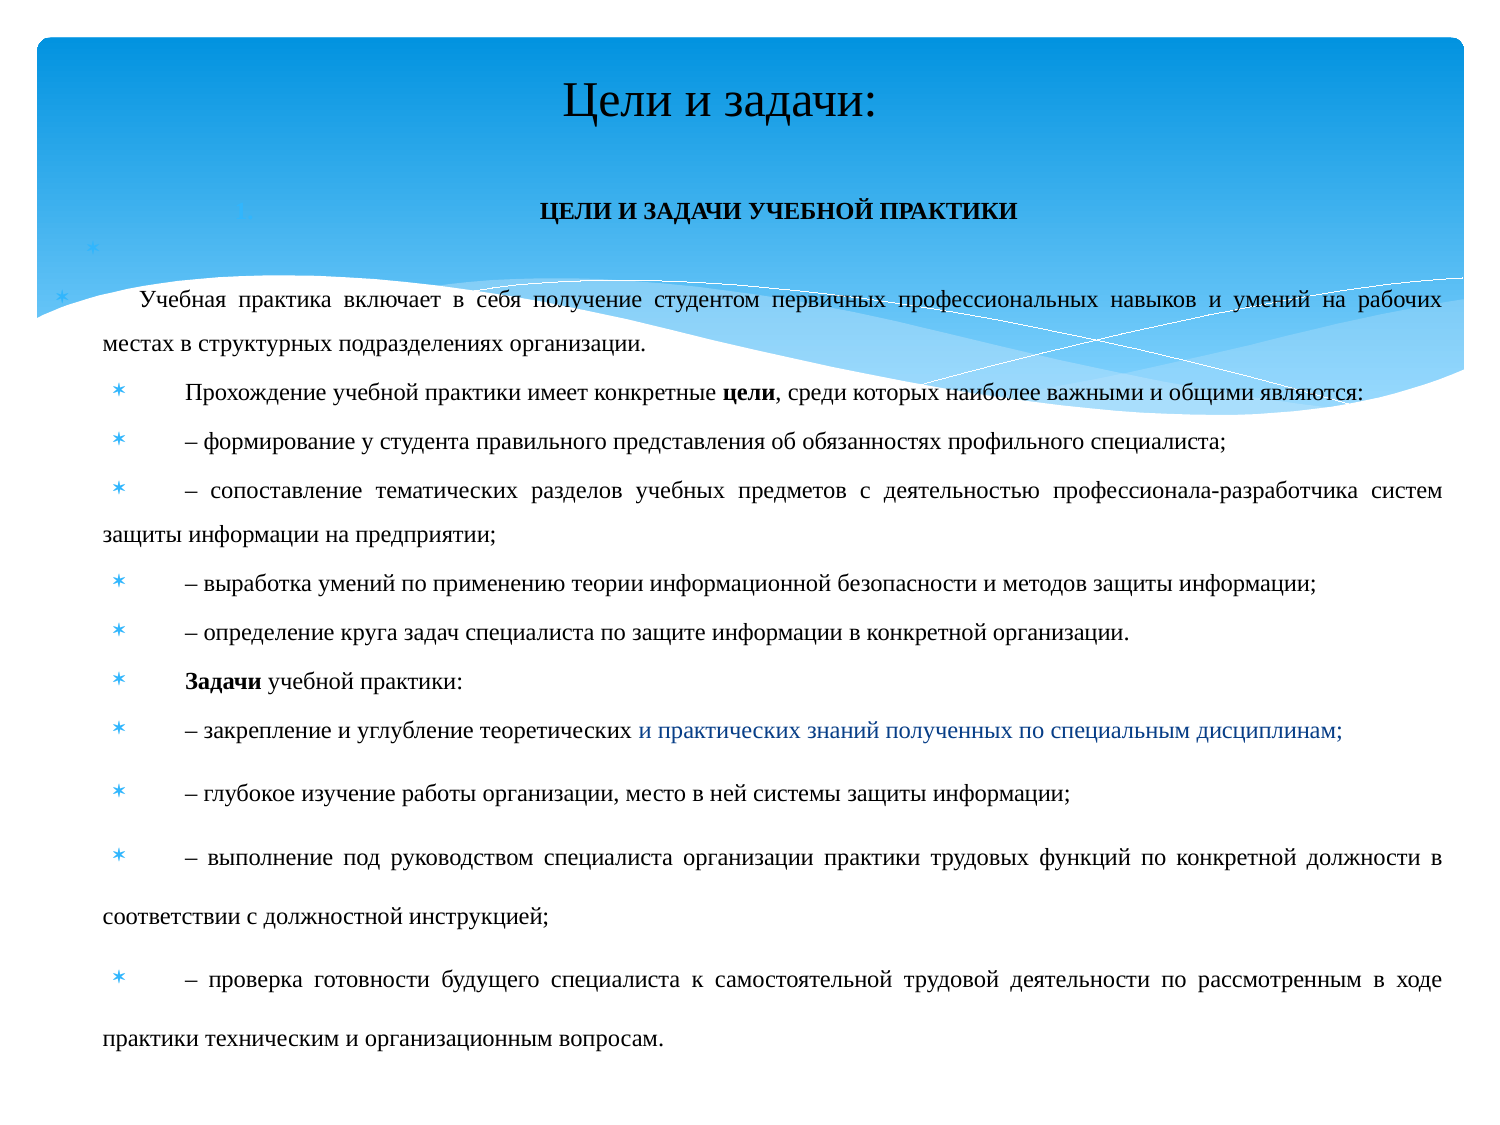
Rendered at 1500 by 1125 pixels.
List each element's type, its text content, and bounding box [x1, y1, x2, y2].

title Цели и задачи: [454, 55, 998, 138]
list ЦЕЛИ И ЗАДАЧИ УЧЕБНОЙ ПРАКТИКИ Учебная практика включает в себя получение студентом первичных профессиональных навыков и умений на рабочих местах в структурных подразделениях организации. Прохождение учебной практики имеет конкретные цели, среди которых наиболее важными и общими являются: – формирование у студента правильного представления об обязанностях профильного специалиста; – сопоставление тематических разделов учебных предметов с деятельностью профессионала-разработчика систем защиты информации на предприятии; – выработка умений по применению теории информационной безопасности и методов защиты информации; – определение круга задач специалиста по защите информации в конкретной организации. Задачи учебной практики: – закрепление и углубление теоретических и практических знаний полученных по специальным дисциплинам; – глубокое изучение работы организации, место в ней системы защиты информации; – выполнение под руководством специалиста организации практики трудовых функций по конкретной должности в соответствии с должностной инструкцией; – проверка готовности будущего специалиста к самостоятельной трудовой деятельности по рассмотренным в ходе практики техническим и организационным вопросам. [41, 149, 1459, 1094]
